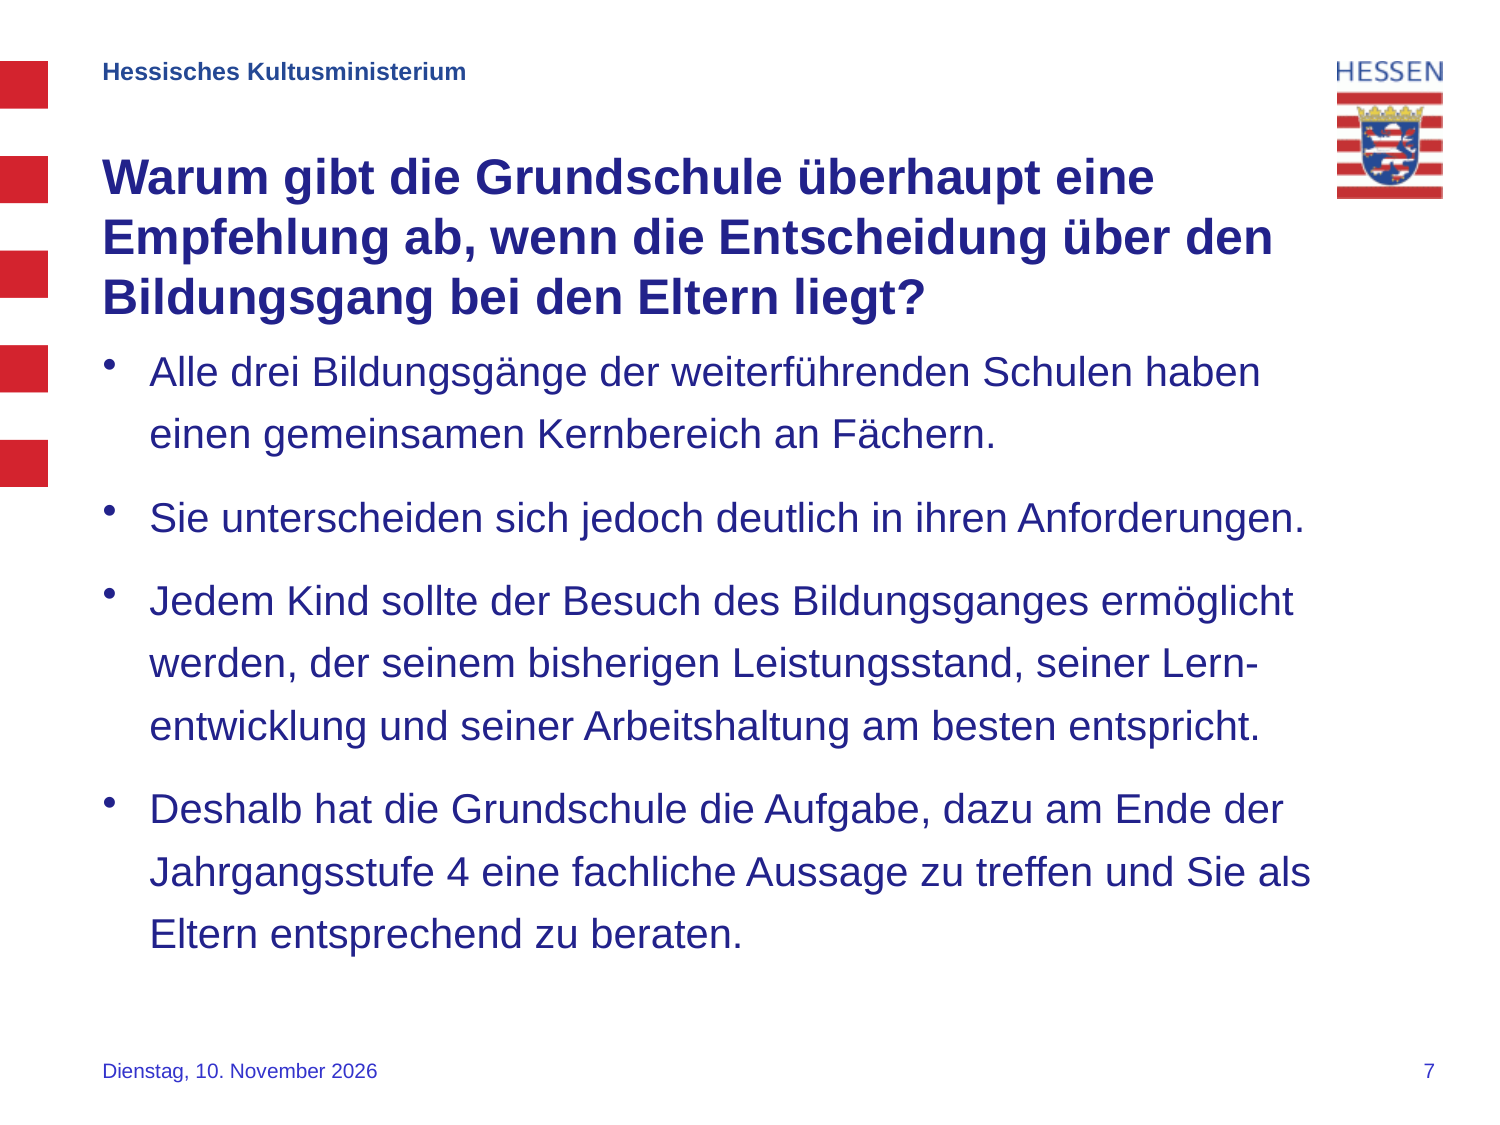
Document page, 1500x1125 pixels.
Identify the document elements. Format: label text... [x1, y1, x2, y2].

picture [0, 61, 48, 487]
text_box Warum gibt die Grundschule überhaupt eine Empfehlung ab, wenn die Entscheidung über den Bildungsgang bei den Eltern liegt? [87, 137, 1363, 326]
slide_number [87, 1049, 571, 1113]
list Alle drei Bildungsgänge der weiterführenden Schulen haben einen gemeinsamen Kernbereich an Fächern. Sie unterscheiden sich jedoch deutlich in ihren Anforderungen. Jedem Kind sollte der Besuch des Bildungsganges ermöglicht werden, der seinem bisherigen Leistungsstand, seiner Lern-entwicklung und seiner Arbeitshaltung am besten entspricht. Deshalb hat die Grundschule die Aufgabe, dazu am Ende der Jahrgangsstufe 4 eine fachliche Aussage zu treffen und Sie als Eltern entsprechend zu beraten. [87, 326, 1363, 1000]
footer Hessisches Kultusministerium [86, 47, 563, 124]
picture [1337, 61, 1443, 199]
